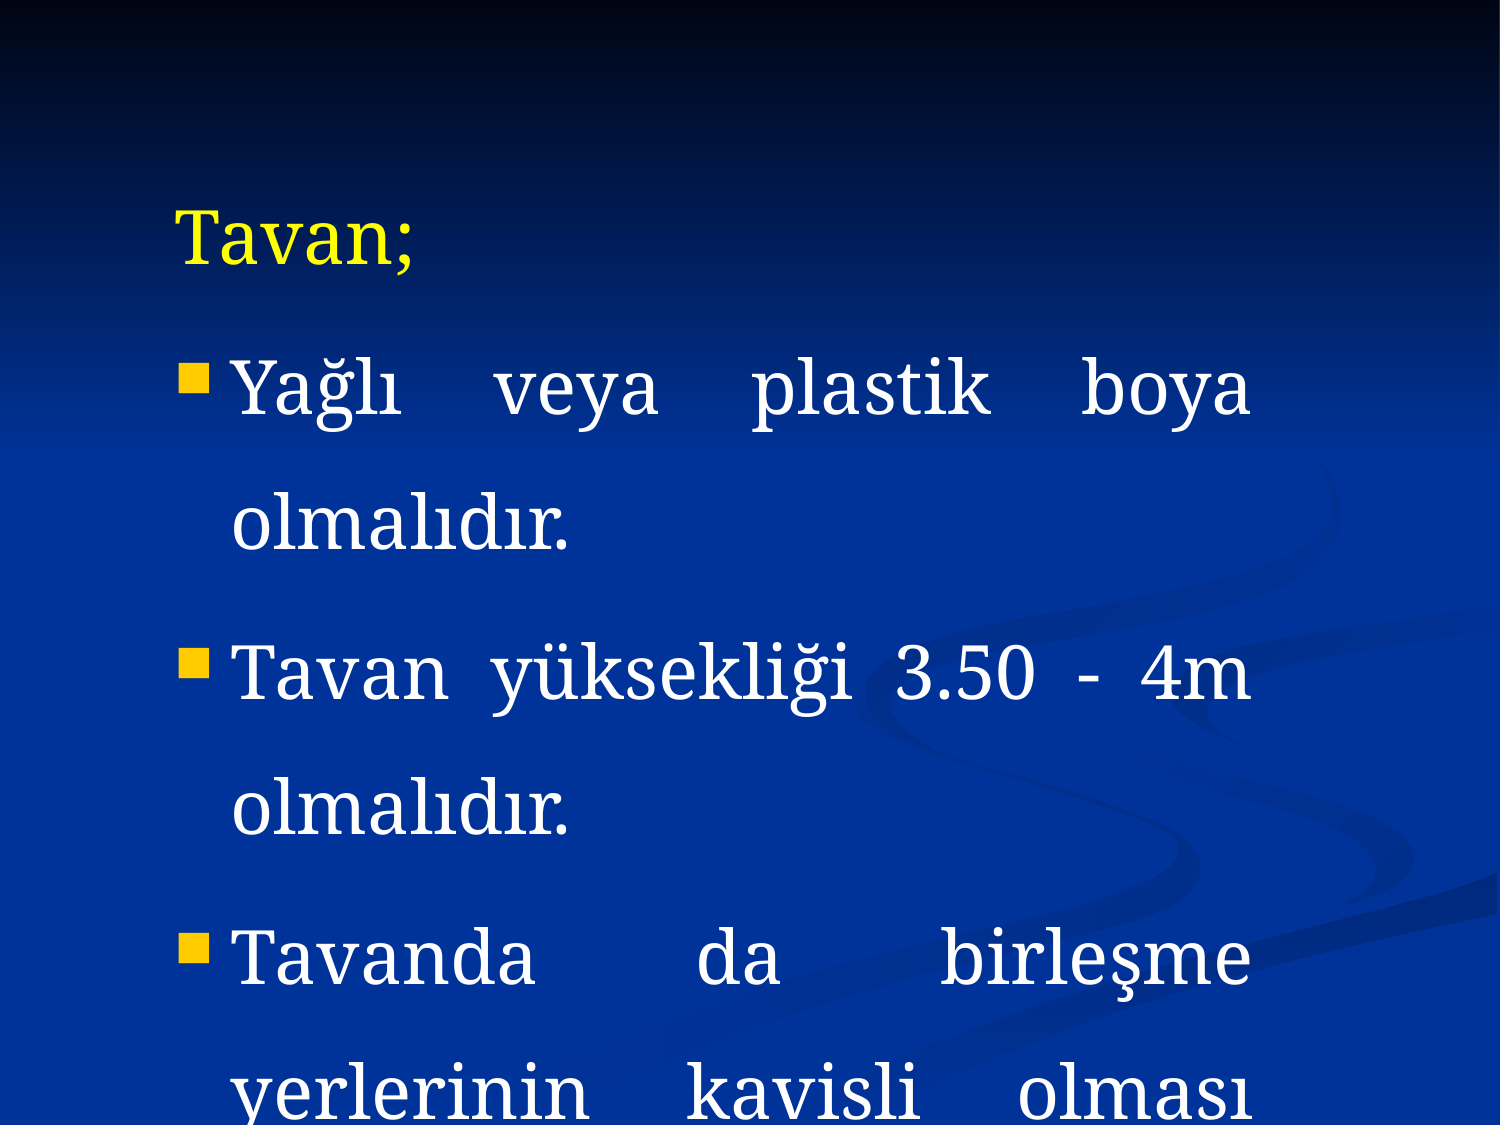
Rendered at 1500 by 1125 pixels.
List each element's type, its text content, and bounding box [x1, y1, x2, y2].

list Tavan; Yağlı veya plastik boya olmalıdır. Tavan yüksekliği 3.50 - 4m olmalıdır. Tavanda da birleşme yerlerinin kavisli olması tercih edilir. [159, 136, 1271, 1006]
